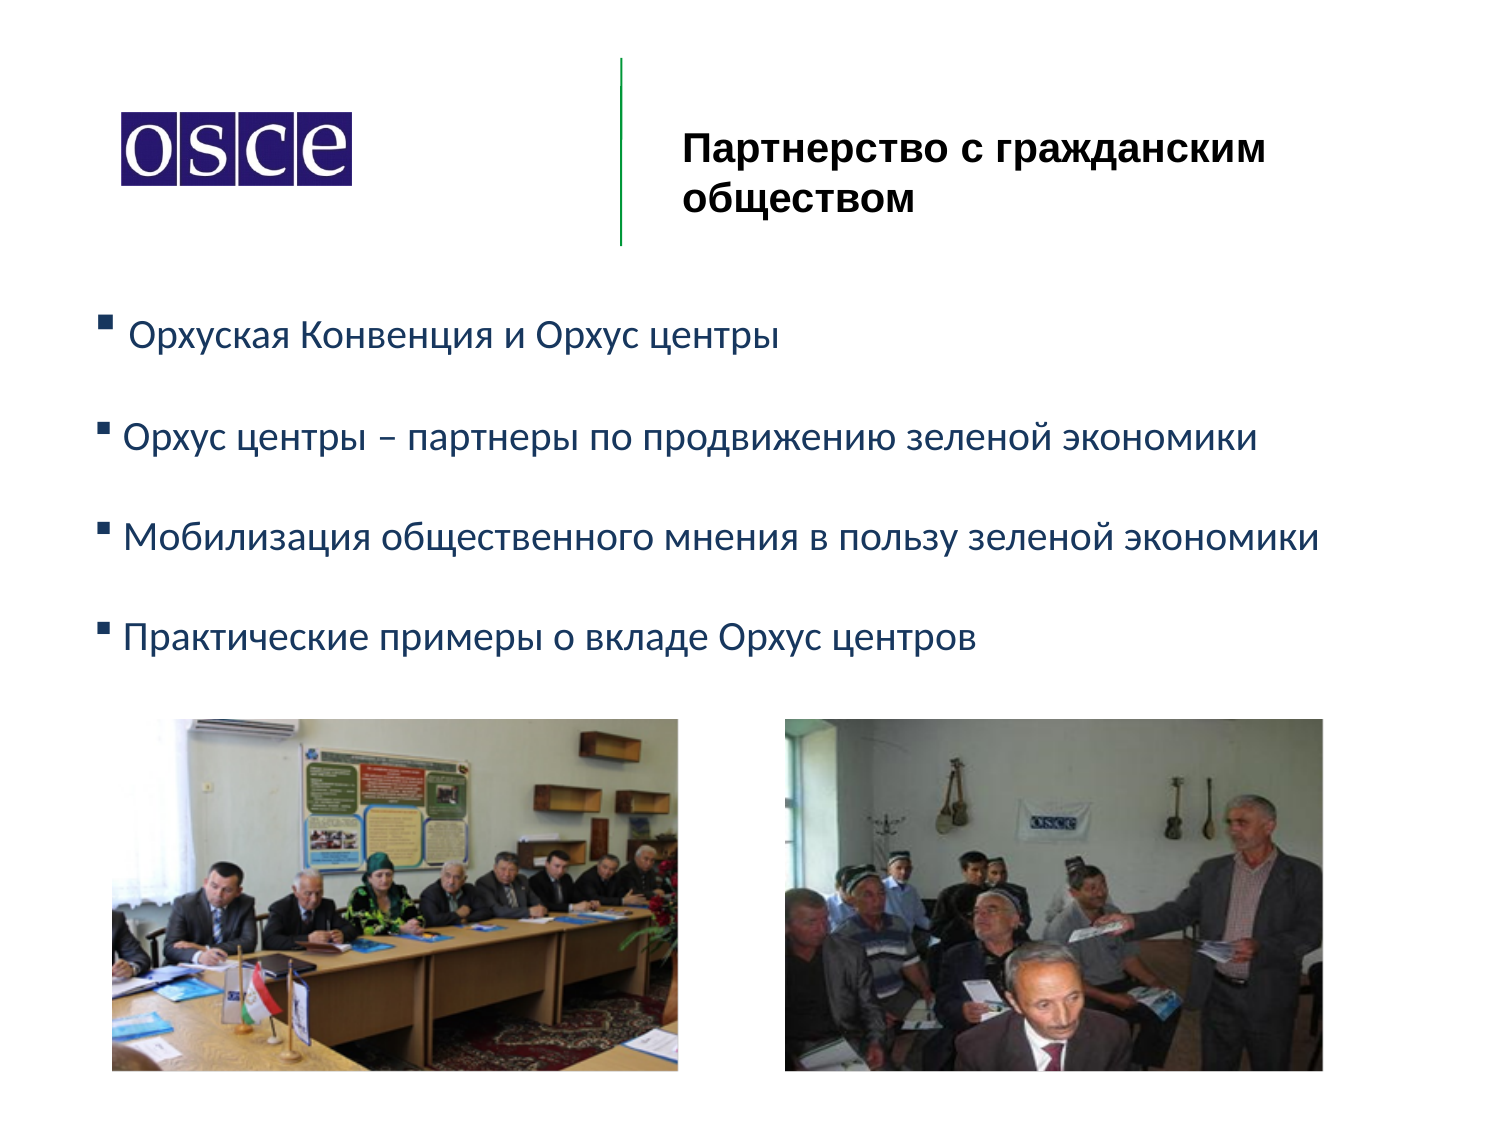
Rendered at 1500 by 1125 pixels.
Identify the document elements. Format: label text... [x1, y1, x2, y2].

text_box Орхуская Конвенция и Орхус центры Орхус центры – партнеры по продвижению зеленой экономики Мобилизация общественного мнения в пользу зеленой экономики Практические примеры о вкладе Орхус центров [79, 246, 1474, 1087]
text_box Партнерство с гражданским обществом [667, 113, 1376, 229]
picture [111, 719, 680, 1074]
picture [785, 719, 1325, 1074]
picture [121, 111, 352, 186]
